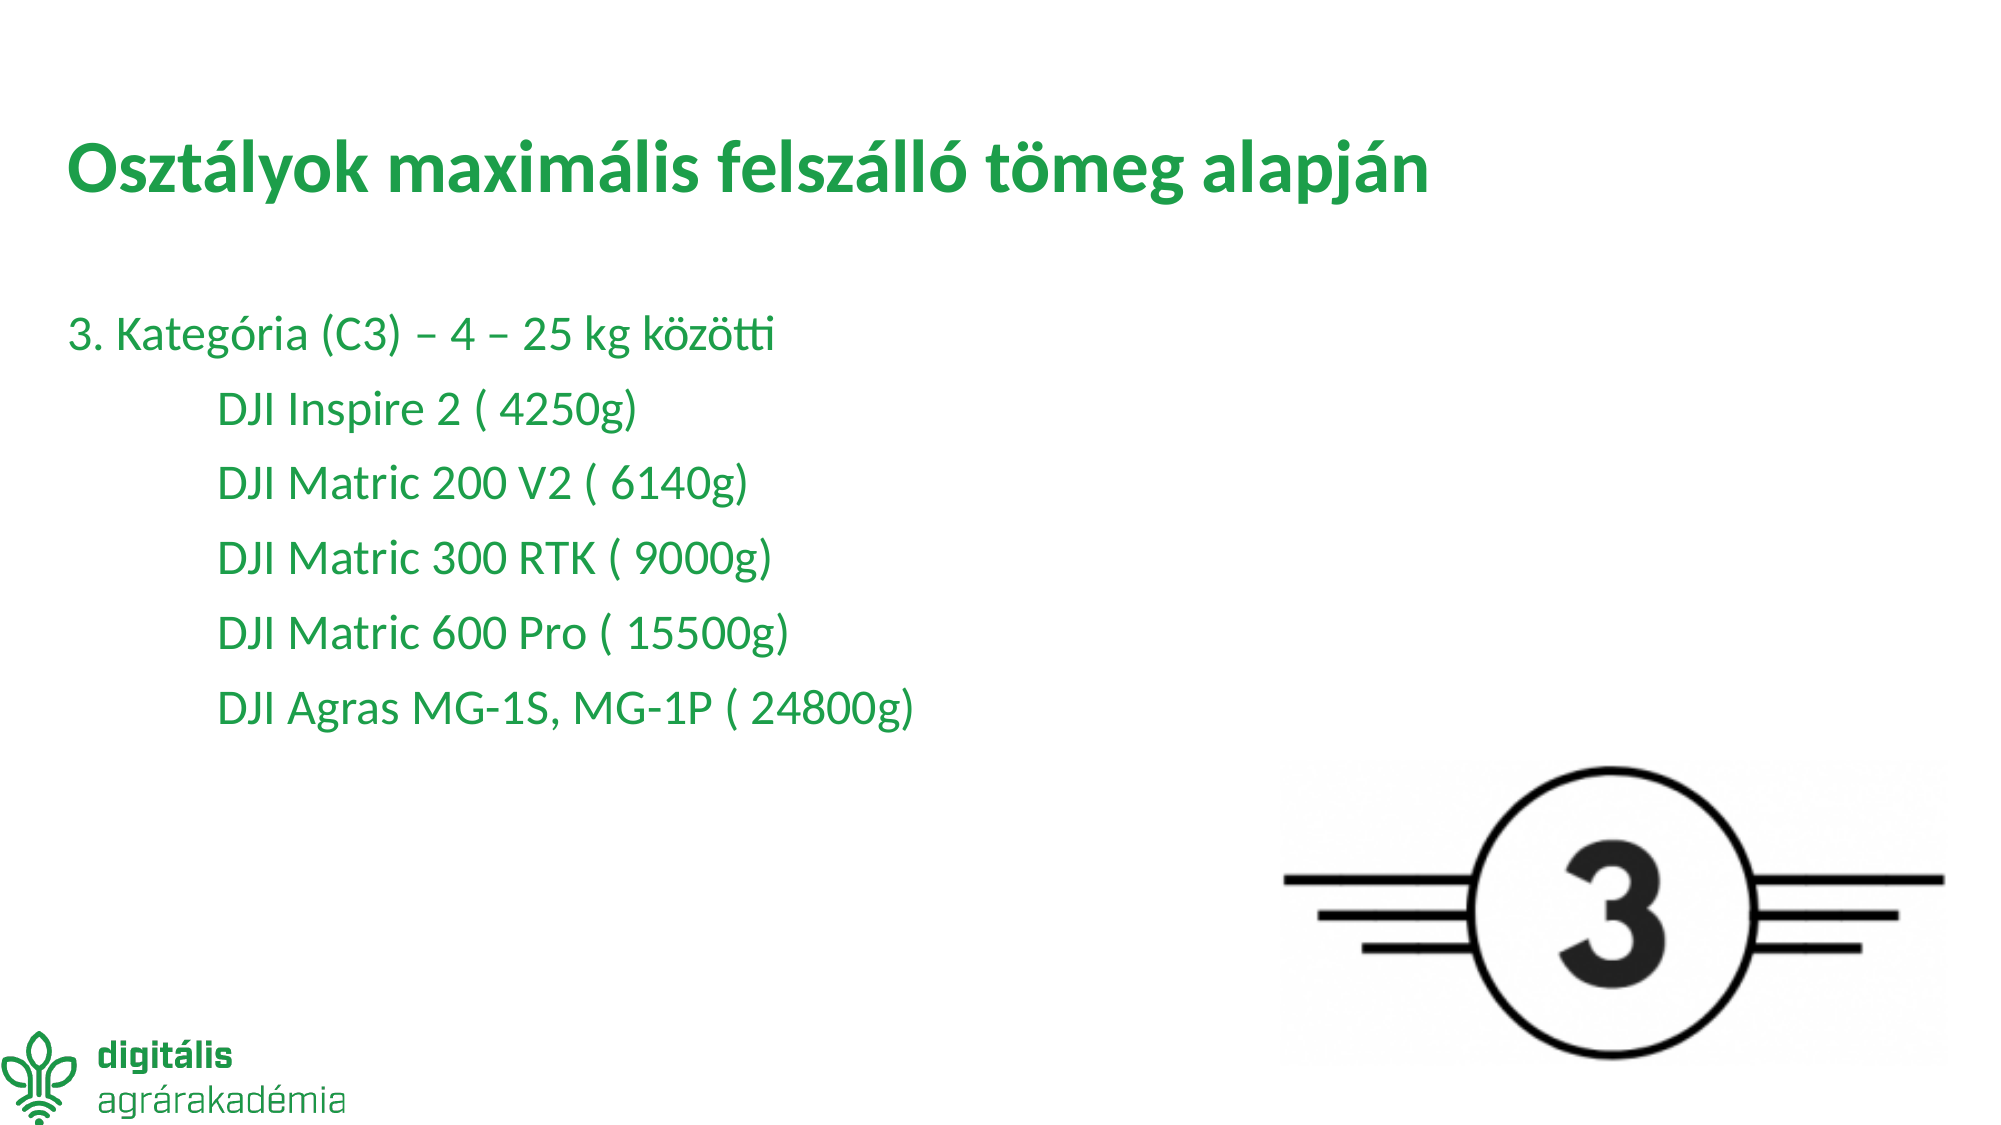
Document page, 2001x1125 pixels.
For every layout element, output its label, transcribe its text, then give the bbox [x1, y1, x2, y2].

title Osztályok maximális felszálló tömeg alapján [52, 59, 1949, 278]
list 3. Kategória (C3) – 4 – 25 kg közötti DJI Inspire 2 ( 4250g) DJI Matric 200 V2 ( 6140g) DJI Matric 300 RTK ( 9000g) DJI Matric 600 Pro ( 15500g) DJI Agras MG-1S, MG-1P ( 24800g) [52, 299, 1949, 1014]
picture [0, 1031, 345, 1125]
picture [1279, 760, 1948, 1066]
